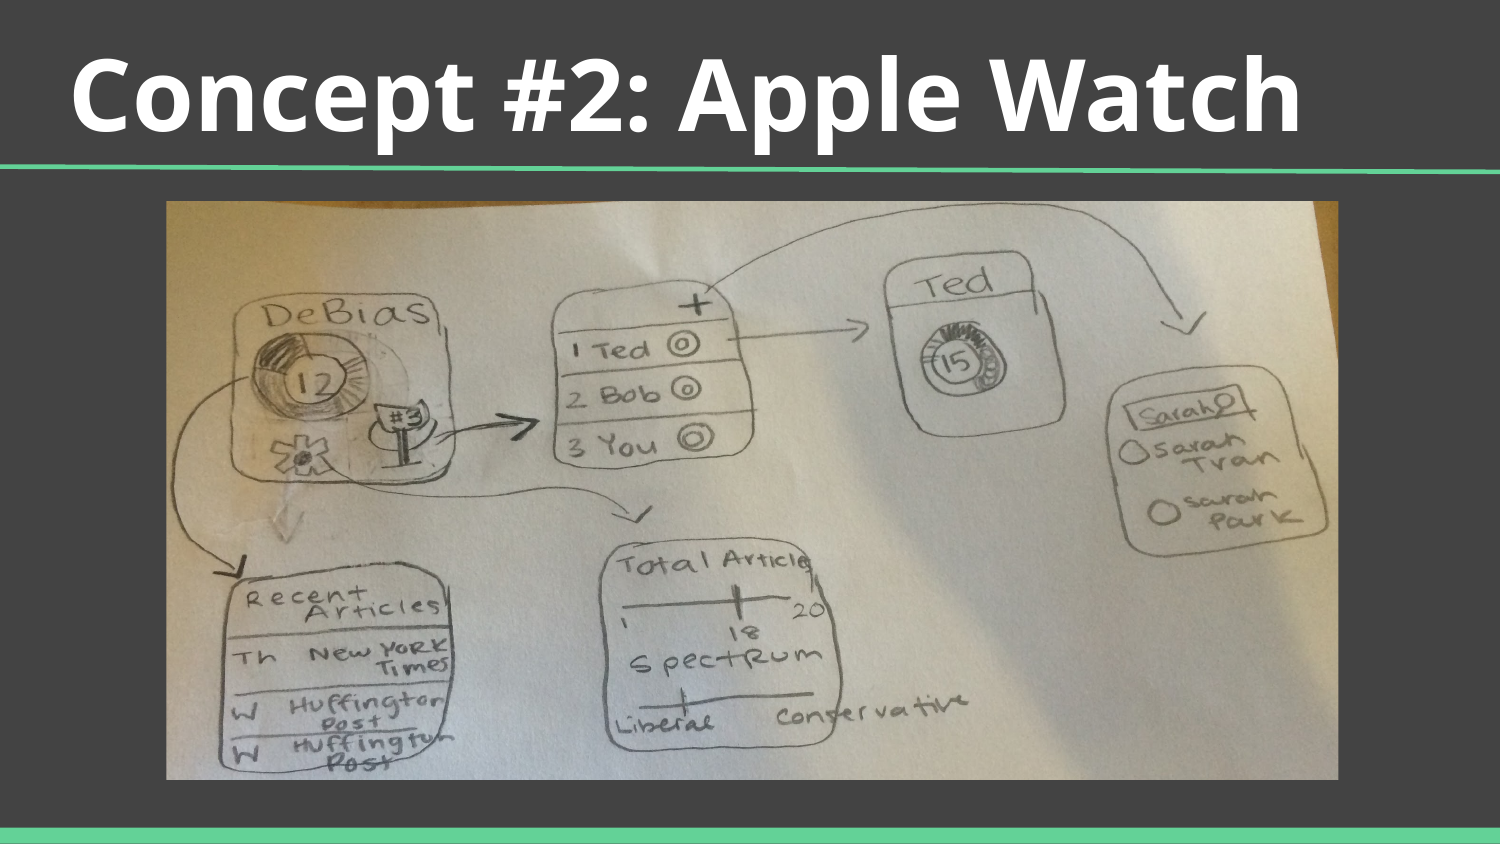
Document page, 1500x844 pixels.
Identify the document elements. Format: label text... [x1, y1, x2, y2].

picture [166, 201, 1339, 780]
title Concept #2: Apple Watch [53, 16, 1452, 164]
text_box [0, 166, 1500, 173]
